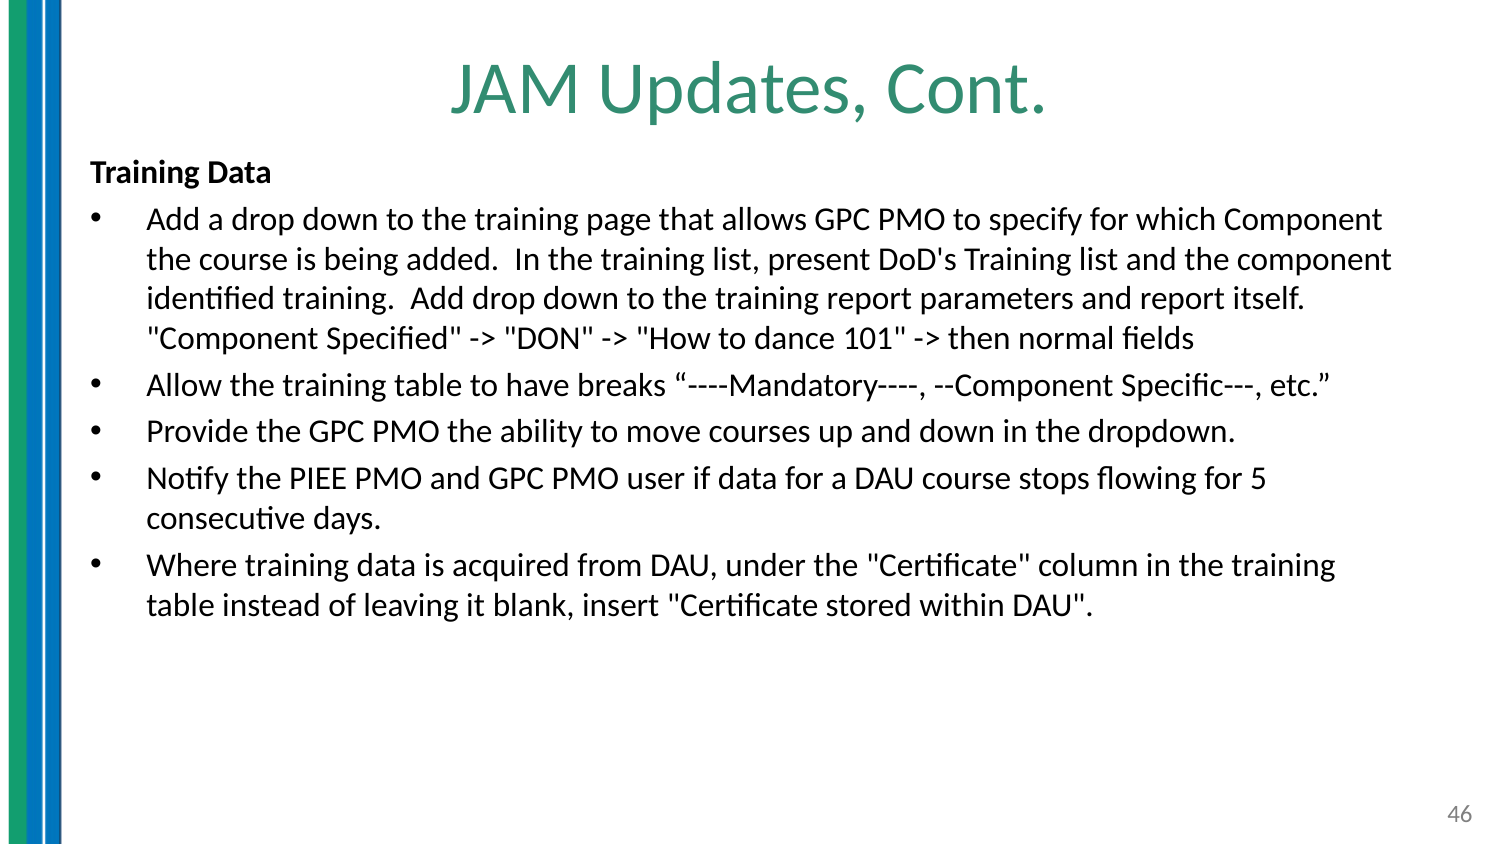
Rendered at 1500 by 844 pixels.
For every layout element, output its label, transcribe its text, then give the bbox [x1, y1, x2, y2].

picture [29, 0, 1500, 844]
list Training Data Add a drop down to the training page that allows GPC PMO to specify for which Component the course is being added. In the training list, present DoD's Training list and the component identified training. Add drop down to the training report parameters and report itself. "Component Specified" -> "DON" -> "How to dance 101" -> then normal fields Allow the training table to have breaks “----Mandatory----, --Component Specific---, etc.” Provide the GPC PMO the ability to move courses up and down in the dropdown. Notify the PIEE PMO and GPC PMO user if data for a DAU course stops flowing for 5 consecutive days. Where training data is acquired from DAU, under the "Certificate" column in the training table instead of leaving it blank, insert "Certificate stored within DAU". [75, 142, 1425, 756]
picture [0, 0, 26, 844]
title JAM Updates, Cont. [75, 3, 1425, 142]
